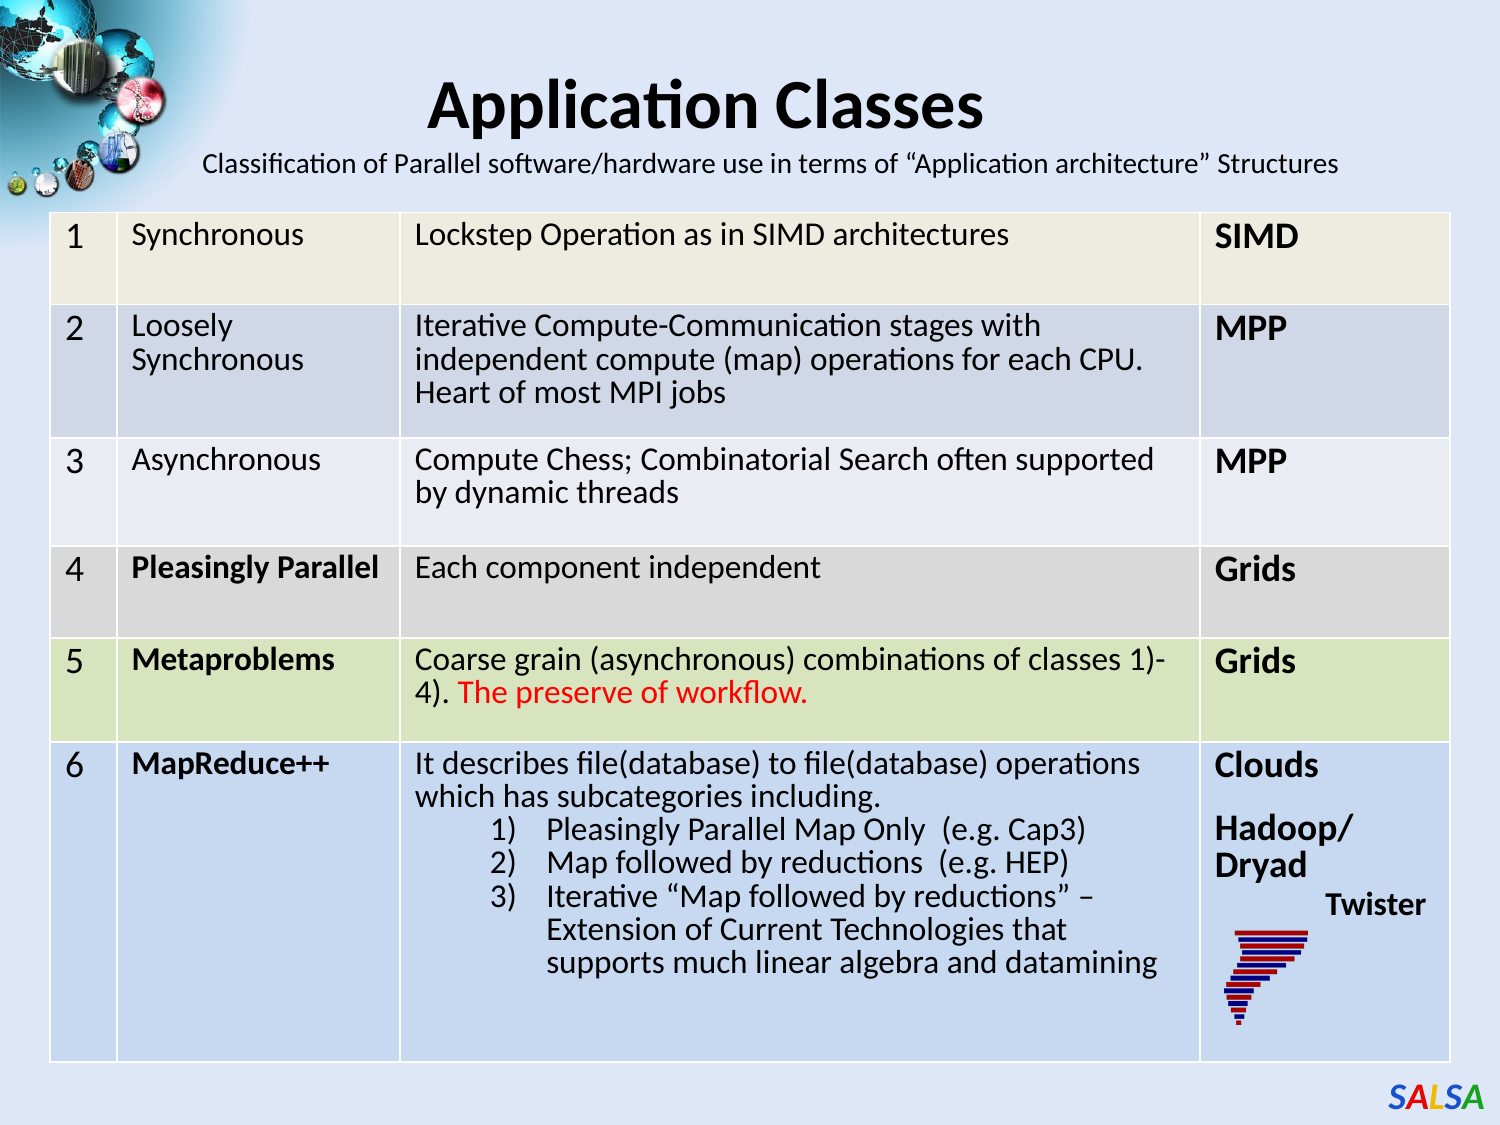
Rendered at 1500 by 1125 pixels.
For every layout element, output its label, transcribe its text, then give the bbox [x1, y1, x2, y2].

table_cell Each component independent [401, 547, 1199, 637]
table_cell Grids [1201, 639, 1449, 741]
table_cell MPP [1201, 439, 1449, 545]
table_cell Asynchronous [118, 439, 399, 545]
text_box Classification of Parallel software/hardware use in terms of “Application architecture” Structures [187, 136, 1438, 187]
picture [0, 0, 263, 253]
table_cell 6 [51, 743, 116, 1061]
picture [1224, 924, 1308, 1026]
table_cell Grids [1201, 547, 1449, 637]
table_cell Loosely Synchronous [118, 305, 399, 437]
table_cell Coarse grain (asynchronous) combinations of classes 1)-4). The preserve of workflow. [401, 639, 1199, 741]
table_cell Iterative Compute-Communication stages with independent compute (map) operations for each CPU. Heart of most MPI jobs [401, 305, 1199, 437]
title Application Classes [225, 50, 1188, 136]
table_cell 4 [51, 547, 116, 637]
table_cell Metaproblems [118, 639, 399, 741]
table_cell 5 [51, 639, 116, 741]
table_cell Pleasingly Parallel [118, 547, 399, 637]
table_cell MapReduce++ [118, 743, 399, 1061]
table_cell 3 [51, 439, 116, 545]
table_header 1 [51, 213, 116, 304]
table_cell Compute Chess; Combinatorial Search often supported by dynamic threads [401, 439, 1199, 545]
table_cell MPP [1201, 305, 1449, 437]
table_header Synchronous [118, 213, 399, 304]
table_cell 2 [51, 305, 116, 437]
table_cell Clouds Hadoop/ Dryad Twister [1201, 743, 1449, 1061]
table_header Lockstep Operation as in SIMD architectures [401, 213, 1199, 304]
table_header SIMD [1201, 213, 1449, 304]
table_cell It describes file(database) to file(database) operations which has subcategories including. Pleasingly Parallel Map Only (e.g. Cap3) Map followed by reductions (e.g. HEP) Iterative “Map followed by reductions” – Extension of Current Technologies that supports much linear algebra and datamining [401, 743, 1199, 1061]
